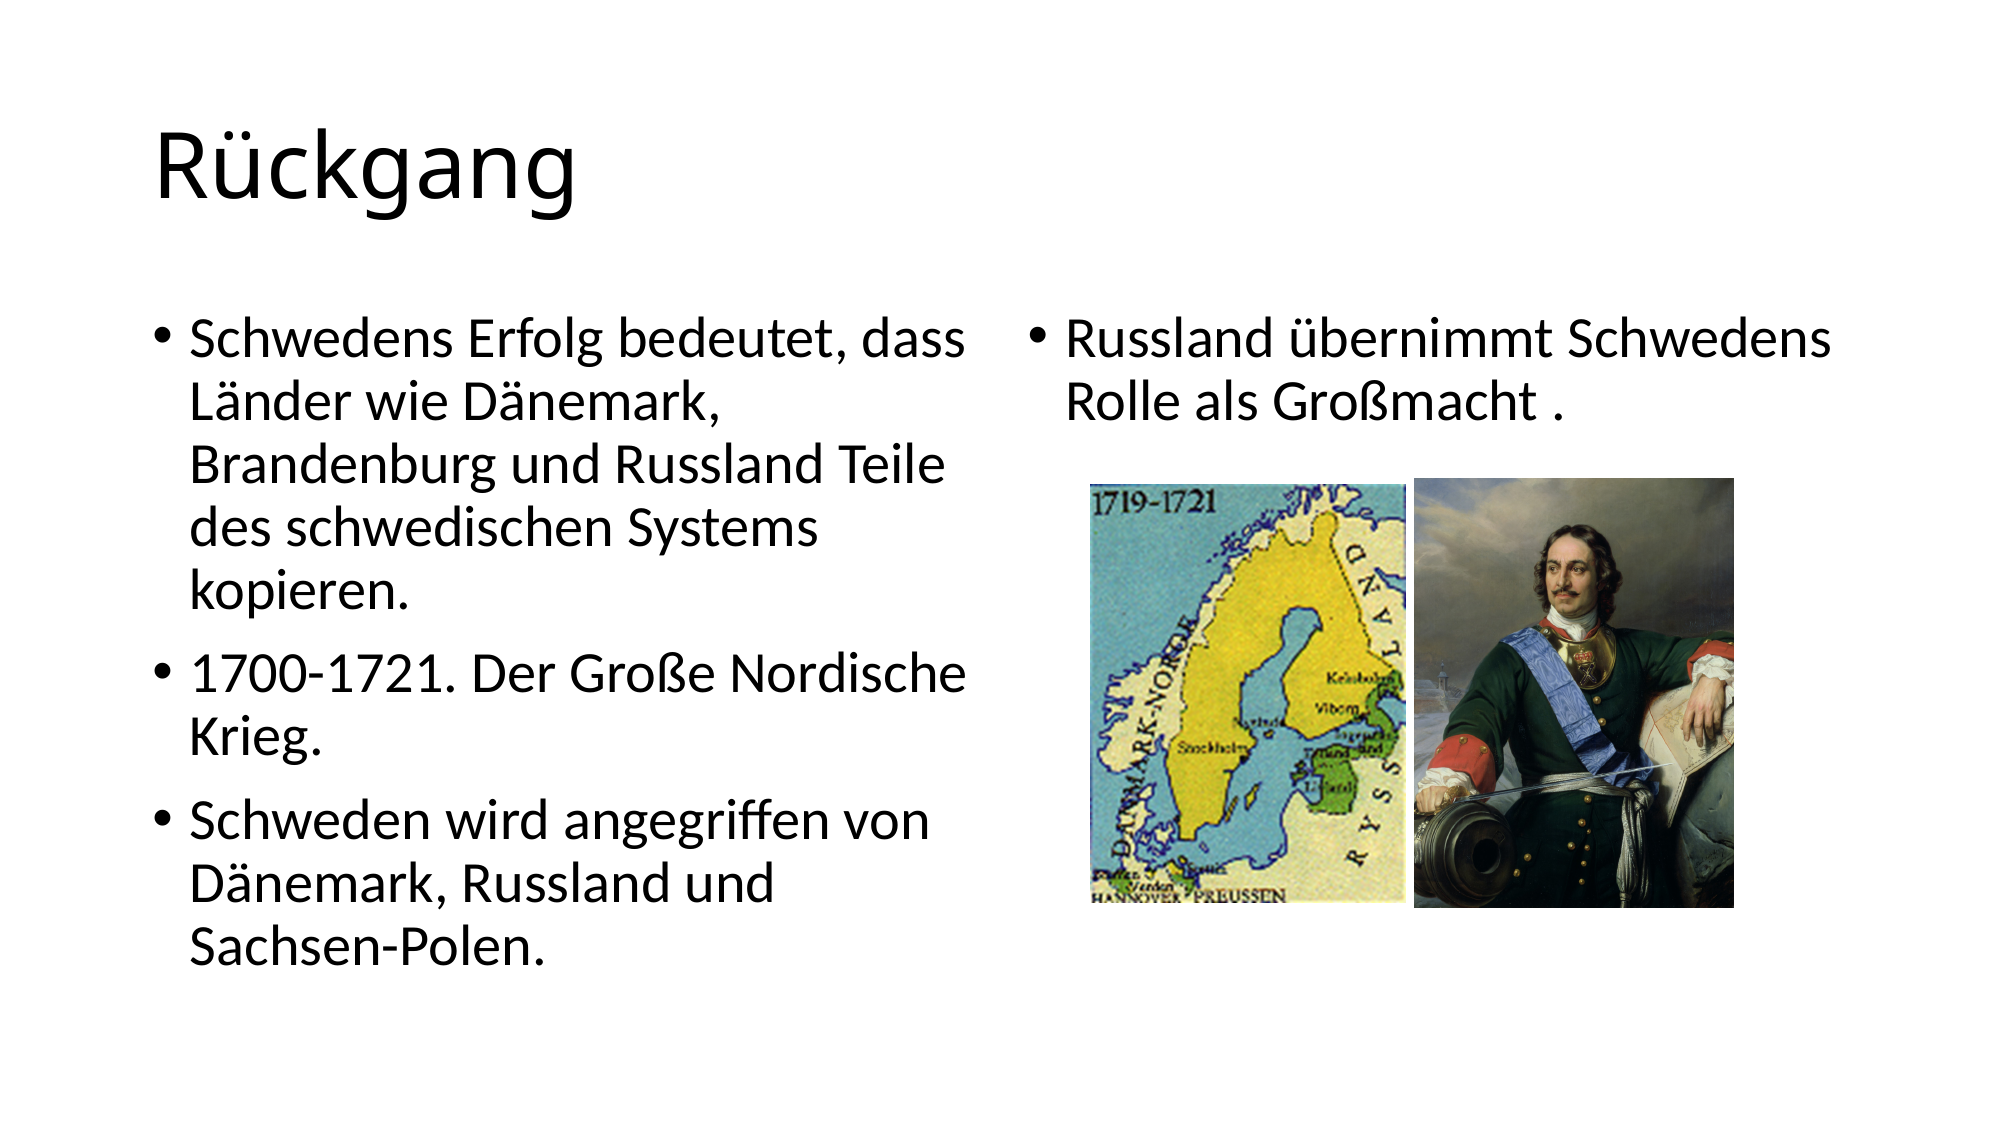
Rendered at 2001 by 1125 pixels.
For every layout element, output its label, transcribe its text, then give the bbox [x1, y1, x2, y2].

title Rückgang [137, 59, 1863, 278]
list Schwedens Erfolg bedeutet, dass Länder wie Dänemark, Brandenburg und Russland Teile des schwedischen Systems kopieren. 1700-1721. Der Große Nordische Krieg. Schweden wird angegriffen von Dänemark, Russland und Sachsen-Polen. [137, 299, 988, 1014]
picture [1414, 478, 1734, 908]
picture [1090, 484, 1406, 903]
list Russland übernimmt Schwedens Rolle als Großmacht . [1012, 299, 1863, 1014]
